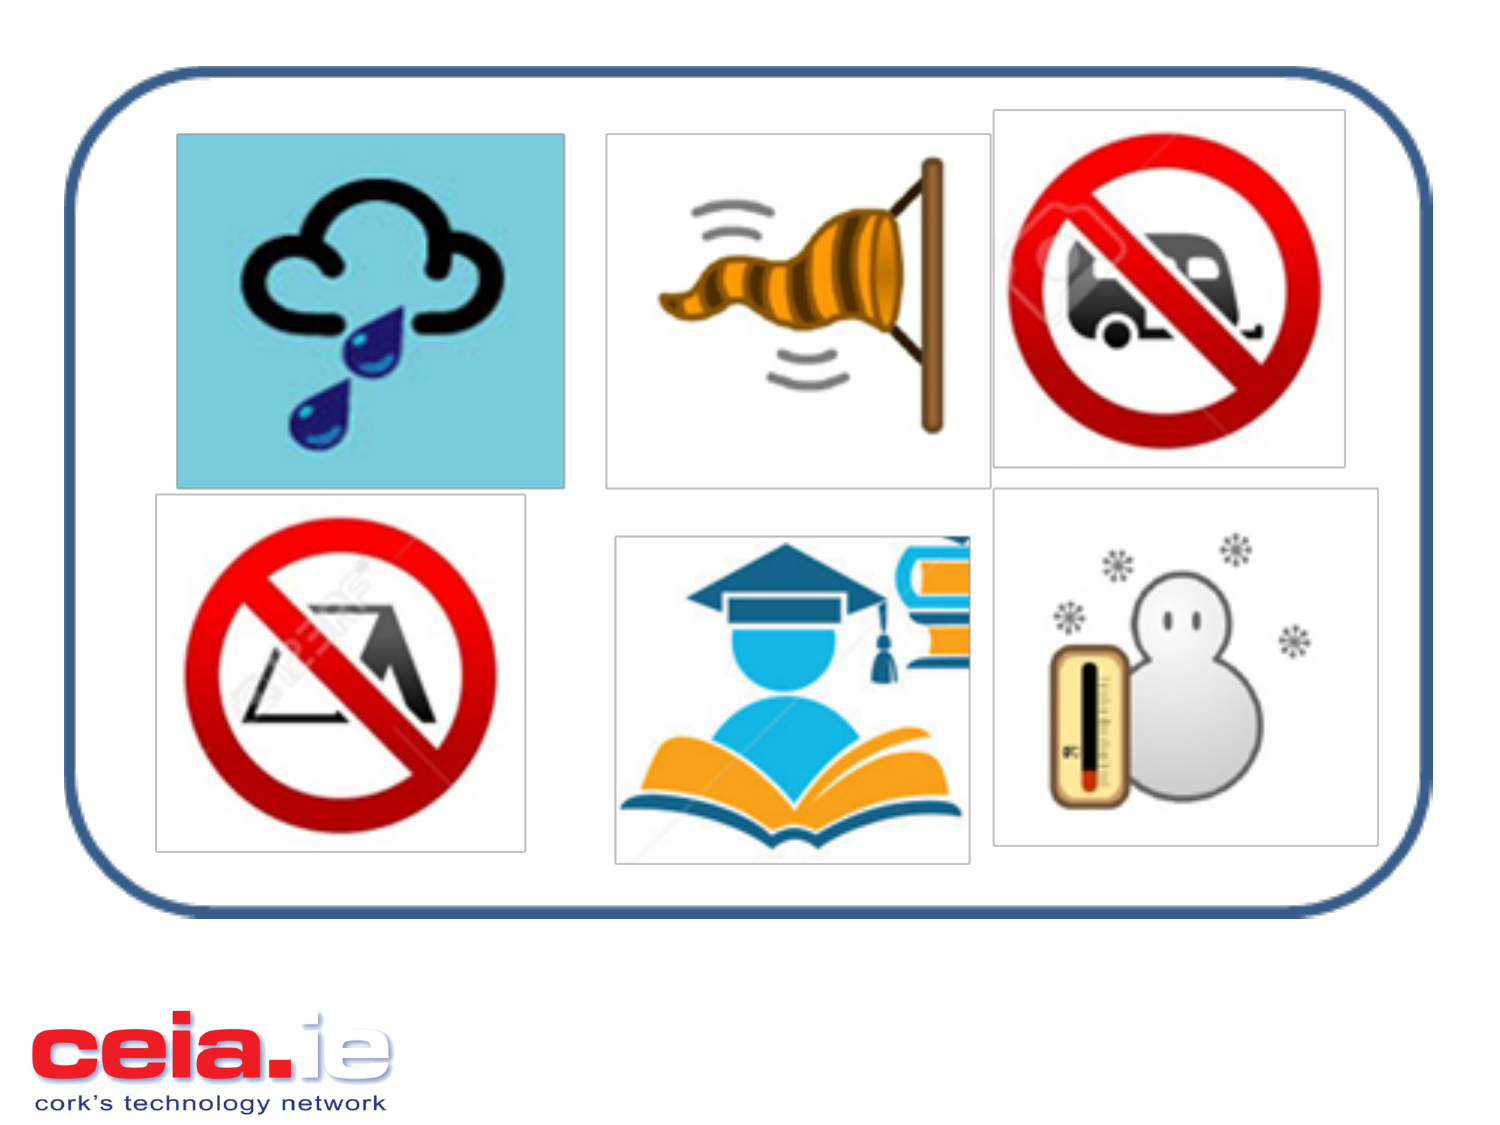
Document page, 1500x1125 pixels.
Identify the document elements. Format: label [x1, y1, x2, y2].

picture [64, 66, 1434, 919]
picture [29, 1007, 397, 1116]
